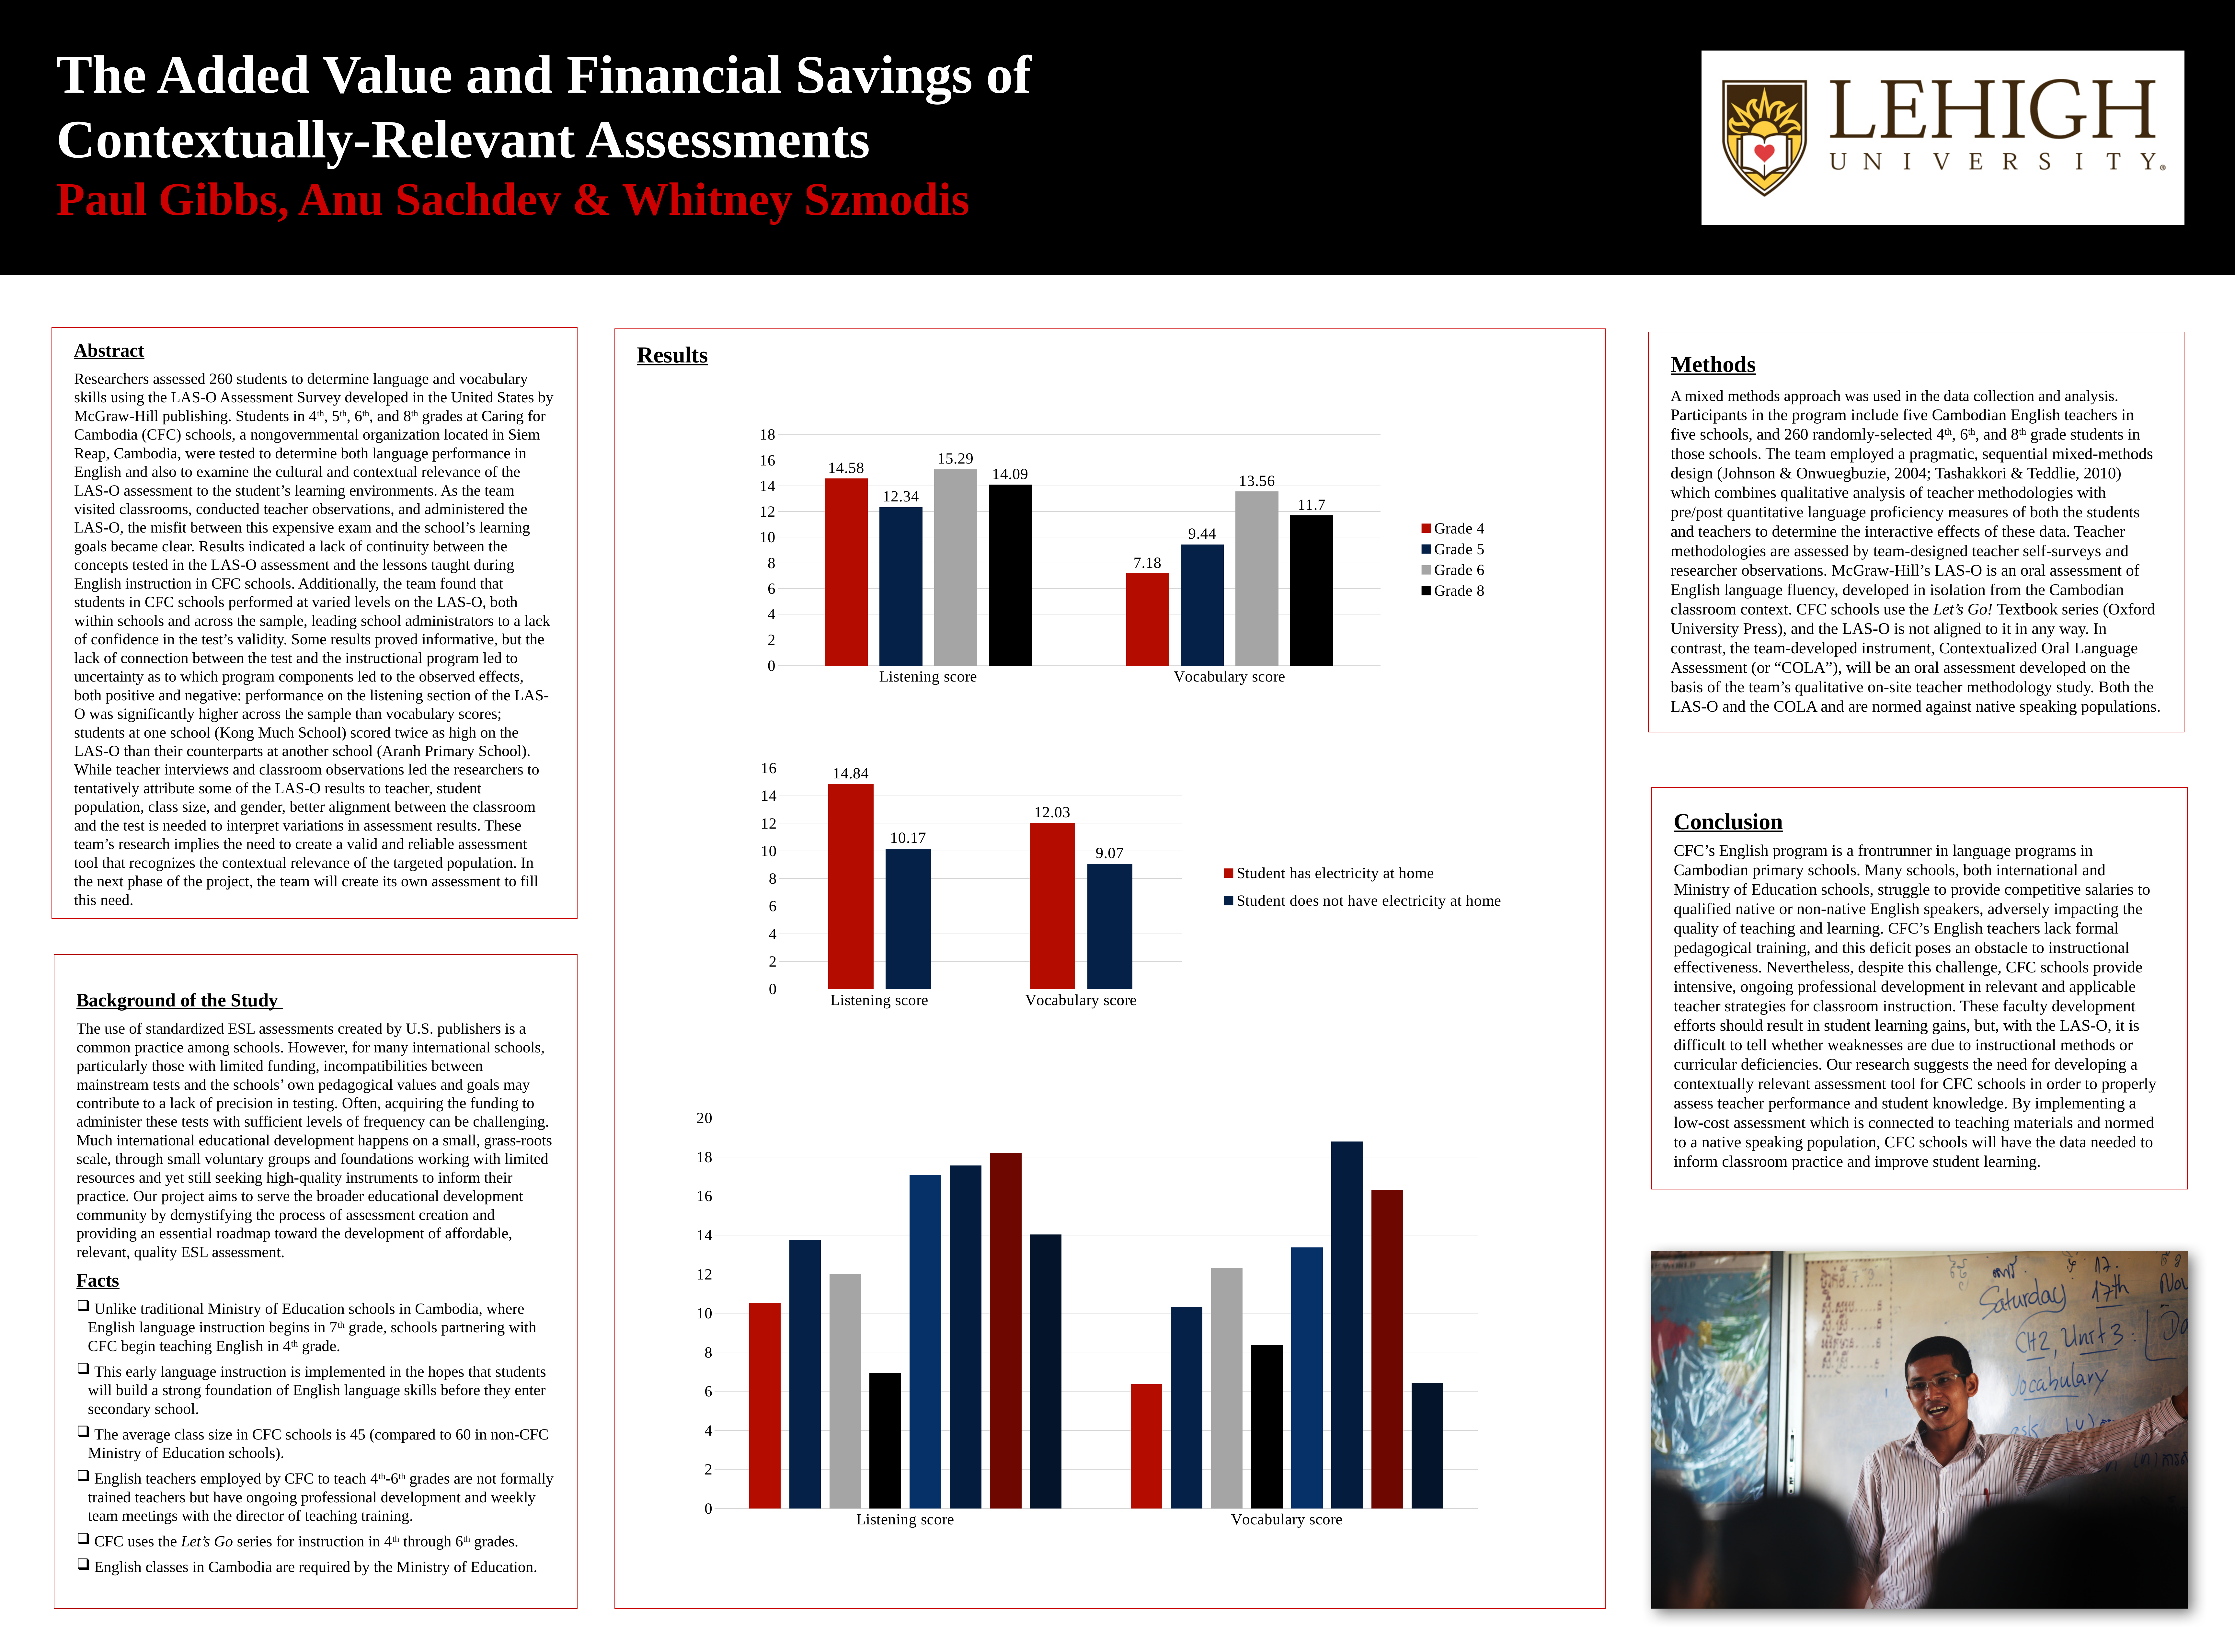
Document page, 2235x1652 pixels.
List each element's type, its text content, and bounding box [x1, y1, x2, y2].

text_box Results [614, 328, 1605, 1609]
list Abstract Researchers assessed 260 students to determine language and vocabulary skills using the LAS-O Assessment Survey developed in the United States by McGraw-Hill publishing. Students in 4th, 5th, 6th, and 8th grades at Caring for Cambodia (CFC) schools, a nongovernmental organization located in Siem Reap, Cambodia, were tested to determine both language performance in English and also to examine the cultural and contextual relevance of the LAS-O assessment to the student’s learning environments. As the team visited classrooms, conducted teacher observations, and administered the LAS-O, the misfit between this expensive exam and the school’s learning goals became clear. Results indicated a lack of continuity between the concepts tested in the LAS-O assessment and the lessons taught during English instruction in CFC schools. Additionally, the team found that students in CFC schools performed at varied levels on the LAS-O, both within schools and across the sample, leading school administrators to a lack of confidence in the test’s validity. Some results proved informative, but the lack of connection between the test and the instructional program led to uncertainty as to which program components led to the observed effects, both positive and negative: performance on the listening section of the LAS-O was significantly higher across the sample than vocabulary scores; students at one school (Kong Much School) scored twice as high on the LAS-O than their counterparts at another school (Aranh Primary School). While teacher interviews and classroom observations led the researchers to tentatively attribute some of the LAS-O results to teacher, student population, class size, and gender, better alignment between the classroom and the test is needed to interpret variations in assessment results. These team’s research implies the need to create a valid and reliable assessment tool that recognizes the contextual relevance of the targeted population. In the next phase of the project, the team will create its own assessment to fill this need. [52, 327, 578, 919]
text_box Methods A mixed methods approach was used in the data collection and analysis. Participants in the program include five Cambodian English teachers in five schools, and 260 randomly-selected 4th, 6th, and 8th grade students in those schools. The team employed a pragmatic, sequential mixed-methods design (Johnson & Onwuegbuzie, 2004; Tashakkori & Teddlie, 2010) which combines qualitative analysis of teacher methodologies with pre/post quantitative language proficiency measures of both the students and teachers to determine the interactive effects of these data. Teacher methodologies are assessed by team-designed teacher self-surveys and researcher observations. McGraw-Hill’s LAS-O is an oral assessment of English language fluency, developed in isolation from the Cambodian classroom context. CFC schools use the Let’s Go! Textbook series (Oxford University Press), and the LAS-O is not aligned to it in any way. In contrast, the team-developed instrument, Contextualized Oral Language Assessment (or “COLA”), will be an oral assessment developed on the basis of the team’s qualitative on-site teacher methodology study. Both the LAS-O and the COLA and are normed against native speaking populations. [1648, 332, 2184, 732]
chart [680, 1100, 1494, 1537]
chart [744, 757, 1515, 1016]
picture [1651, 1251, 2188, 1609]
title The Added Value and Financial Savings of Contextually-Relevant Assessments Paul Gibbs, Anu Sachdev & Whitney Szmodis [0, 0, 1884, 269]
chart [744, 422, 1494, 697]
picture [1702, 51, 2184, 225]
text_box [0, 0, 2235, 275]
text_box Conclusion CFC’s English program is a frontrunner in language programs in Cambodian primary schools. Many schools, both international and Ministry of Education schools, struggle to provide competitive salaries to qualified native or non-native English speakers, adversely impacting the quality of teaching and learning. CFC’s English teachers lack formal pedagogical training, and this deficit poses an obstacle to instructional effectiveness. Nevertheless, despite this challenge, CFC schools provide intensive, ongoing professional development in relevant and applicable teacher strategies for classroom instruction. These faculty development efforts should result in student learning gains, but, with the LAS-O, it is difficult to tell whether weaknesses are due to instructional methods or curricular deficiencies. Our research suggests the need for developing a contextually relevant assessment tool for CFC schools in order to properly assess teacher performance and student knowledge. By implementing a low-cost assessment which is connected to teaching materials and normed to a native speaking population, CFC schools will have the data needed to inform classroom practice and improve student learning. [1651, 787, 2188, 1189]
text_box Background of the Study The use of standardized ESL assessments created by U.S. publishers is a common practice among schools. However, for many international schools, particularly those with limited funding, incompatibilities between mainstream tests and the schools’ own pedagogical values and goals may contribute to a lack of precision in testing. Often, acquiring the funding to administer these tests with sufficient levels of frequency can be challenging. Much international educational development happens on a small, grass-roots scale, through small voluntary groups and foundations working with limited resources and yet still seeking high-quality instruments to inform their practice. Our project aims to serve the broader educational development community by demystifying the process of assessment creation and providing an essential roadmap toward the development of affordable, relevant, quality ESL assessment. Facts Unlike traditional Ministry of Education schools in Cambodia, where English language instruction begins in 7th grade, schools partnering with CFC begin teaching English in 4th grade. This early language instruction is implemented in the hopes that students will build a strong foundation of English language skills before they enter secondary school. The average class size in CFC schools is 45 (compared to 60 in non-CFC Ministry of Education schools). English teachers employed by CFC to teach 4th-6th grades are not formally trained teachers but have ongoing professional development and weekly team meetings with the director of teaching training. CFC uses the Let’s Go series for instruction in 4th through 6th grades. English classes in Cambodia are required by the Ministry of Education. [54, 955, 578, 1609]
